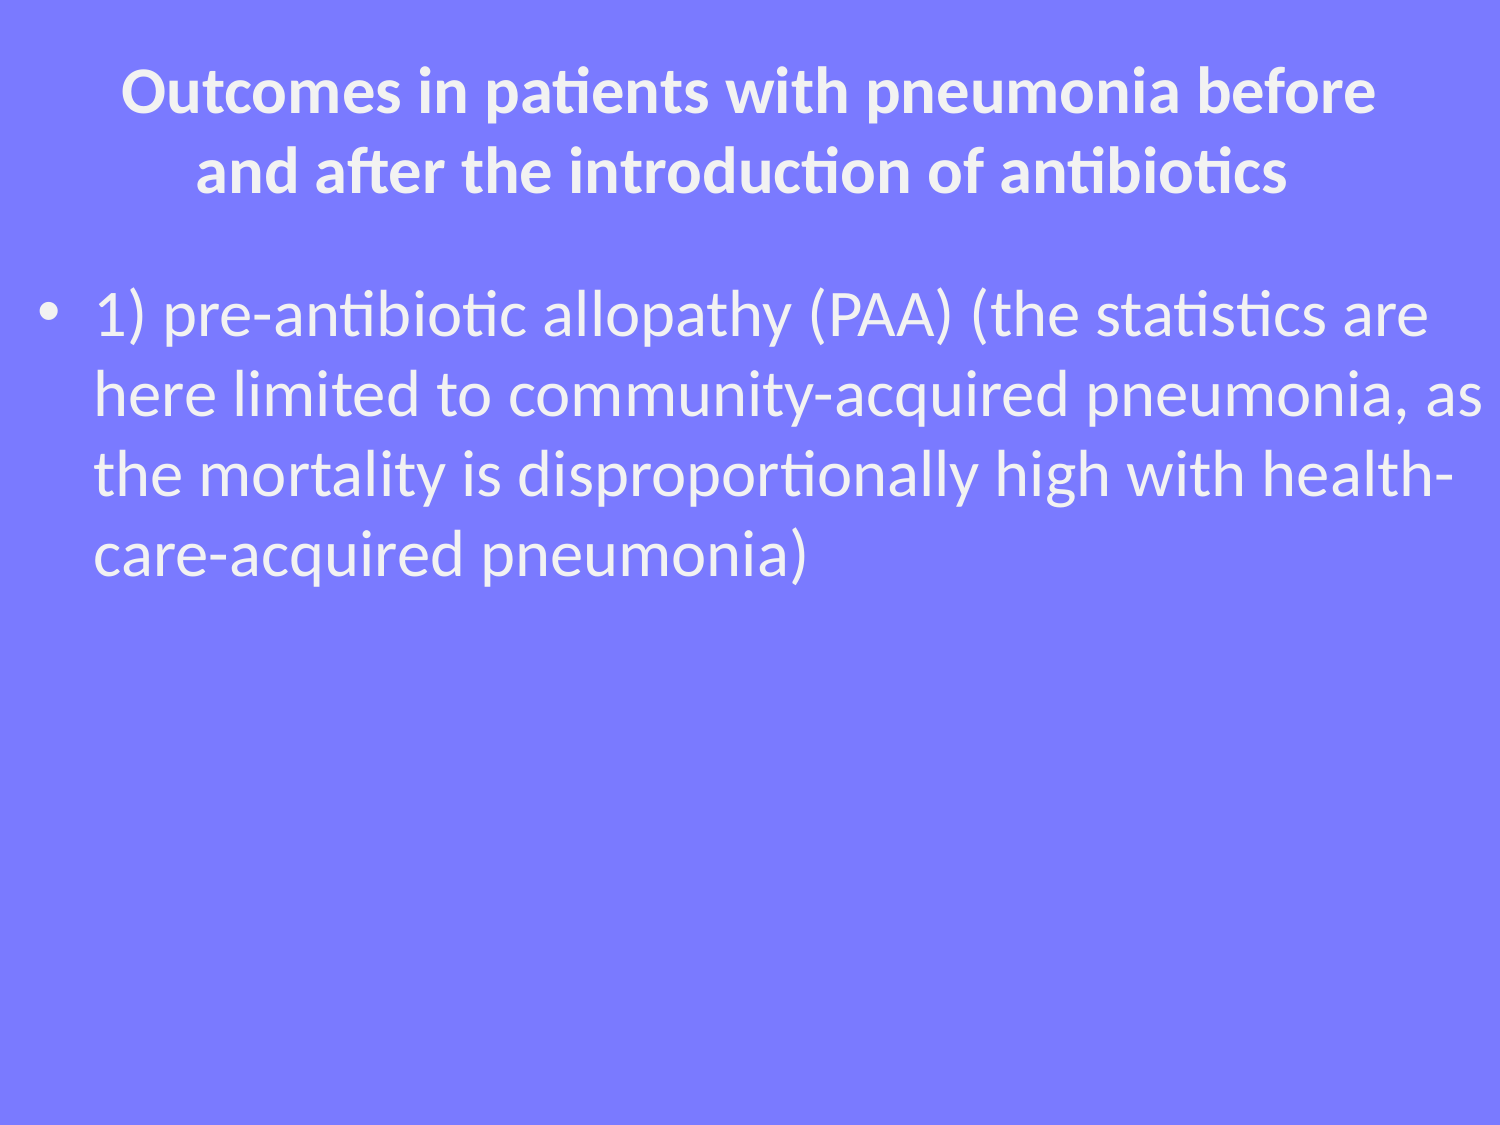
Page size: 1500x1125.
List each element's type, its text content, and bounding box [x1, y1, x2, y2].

list 1) pre-antibiotic allopathy (PAA) (the statistics are here limited to community-acquired pneumonia, as the mortality is disproportionally high with health-care-acquired pneumonia) [22, 262, 1500, 1125]
title Outcomes in patients with pneumonia before and after the introduction of antibiotics [75, 33, 1425, 221]
